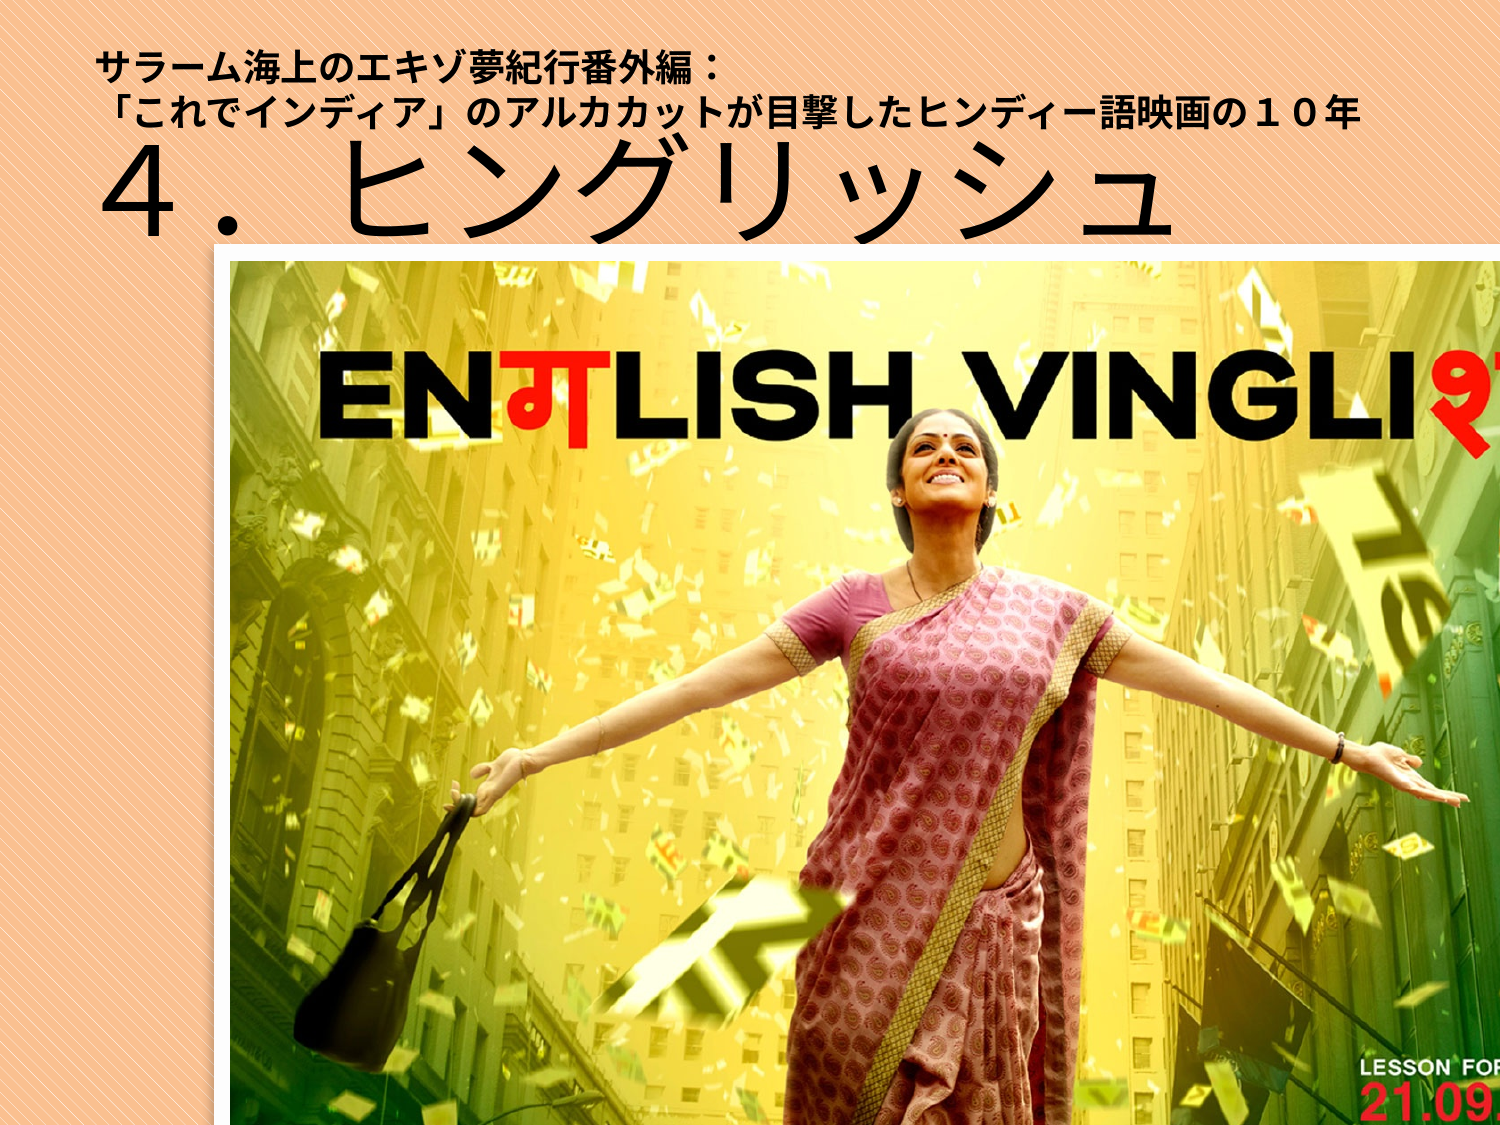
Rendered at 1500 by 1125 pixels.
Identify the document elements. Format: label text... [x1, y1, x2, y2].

text_box サラーム海上のエキゾ夢紀行番外編： 「これでインディア」のアルカカットが目撃したヒンディー語映画の１０年 [79, 36, 1377, 142]
text_box ４．ヒングリッシュ映画 [0, 88, 1266, 435]
picture [229, 260, 1500, 1125]
